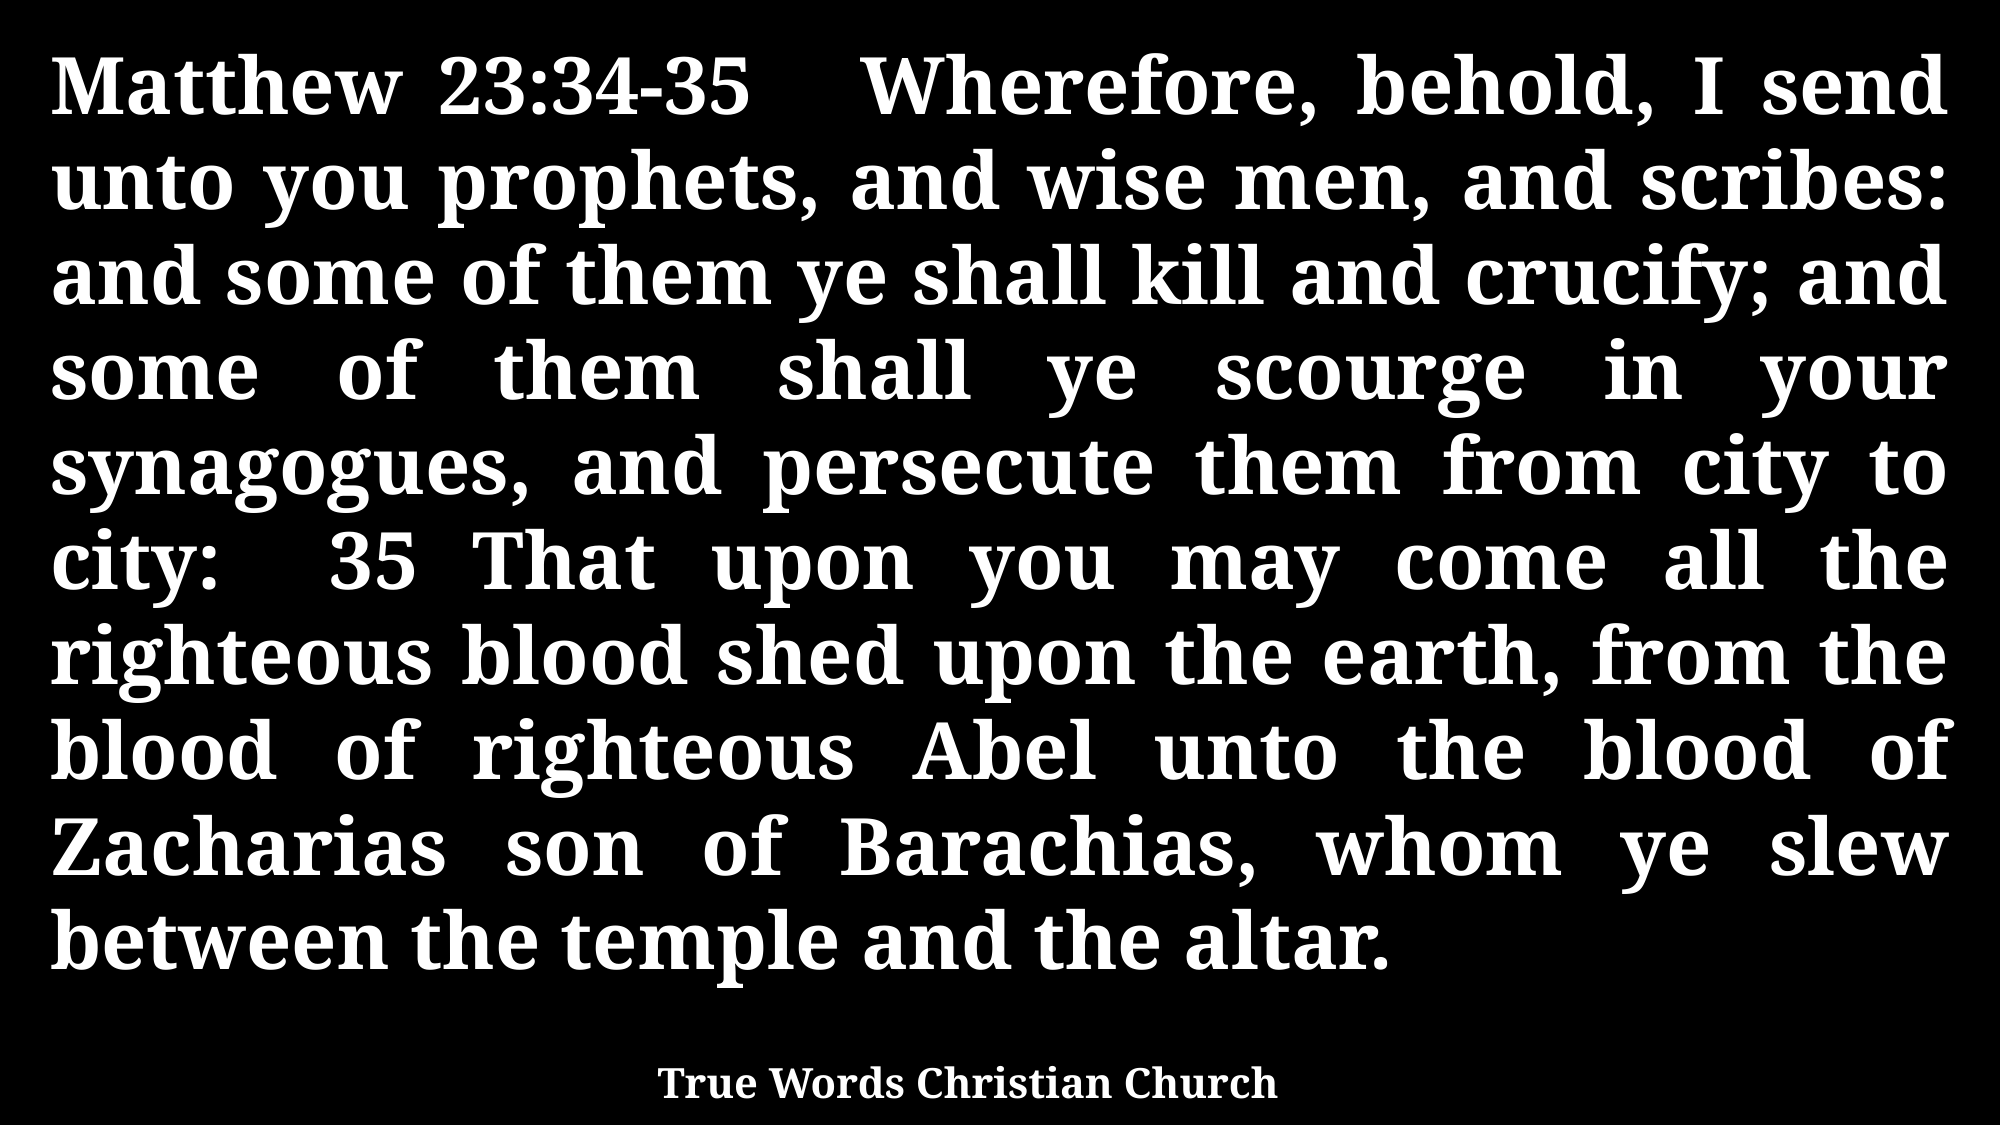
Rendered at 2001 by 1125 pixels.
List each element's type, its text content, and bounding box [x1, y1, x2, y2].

text_box True Words Christian Church [642, 1049, 1294, 1114]
text_box Matthew 23:34-35 Wherefore, behold, I send unto you prophets, and wise men, and scribes: and some of them ye shall kill and crucify; and some of them shall ye scourge in your synagogues, and persecute them from city to city: 35 That upon you may come all the righteous blood shed upon the earth, from the blood of righteous Abel unto the blood of Zacharias son of Barachias, whom ye slew between the temple and the altar. [35, 28, 1965, 994]
